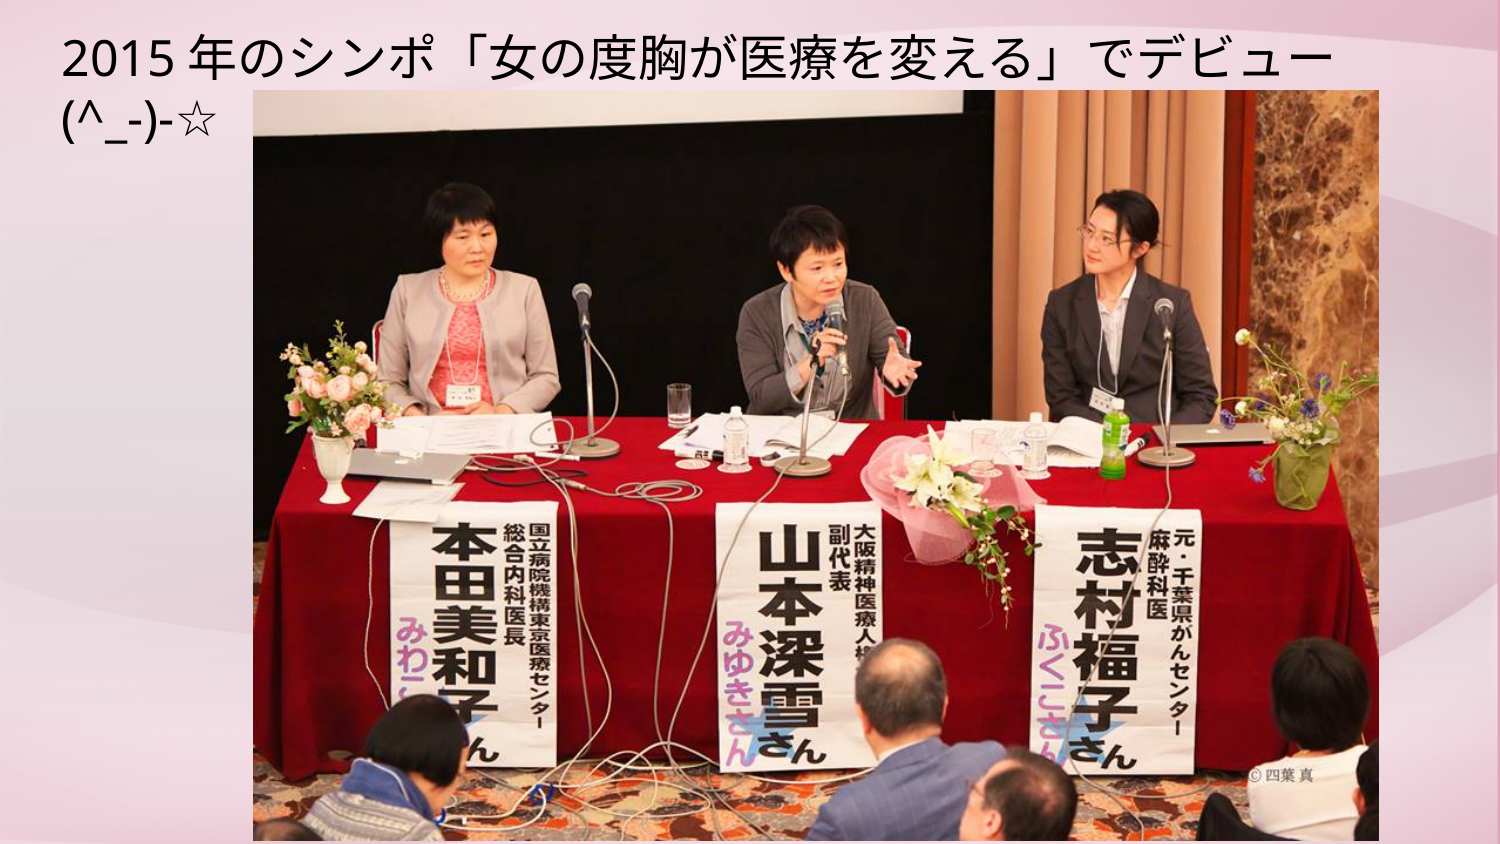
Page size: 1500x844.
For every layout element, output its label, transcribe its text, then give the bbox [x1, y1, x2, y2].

picture [253, 90, 1380, 841]
text_box 2015年のシンポ「女の度胸が医療を変える」でデビュー(^_-)-☆ [47, 18, 1436, 154]
